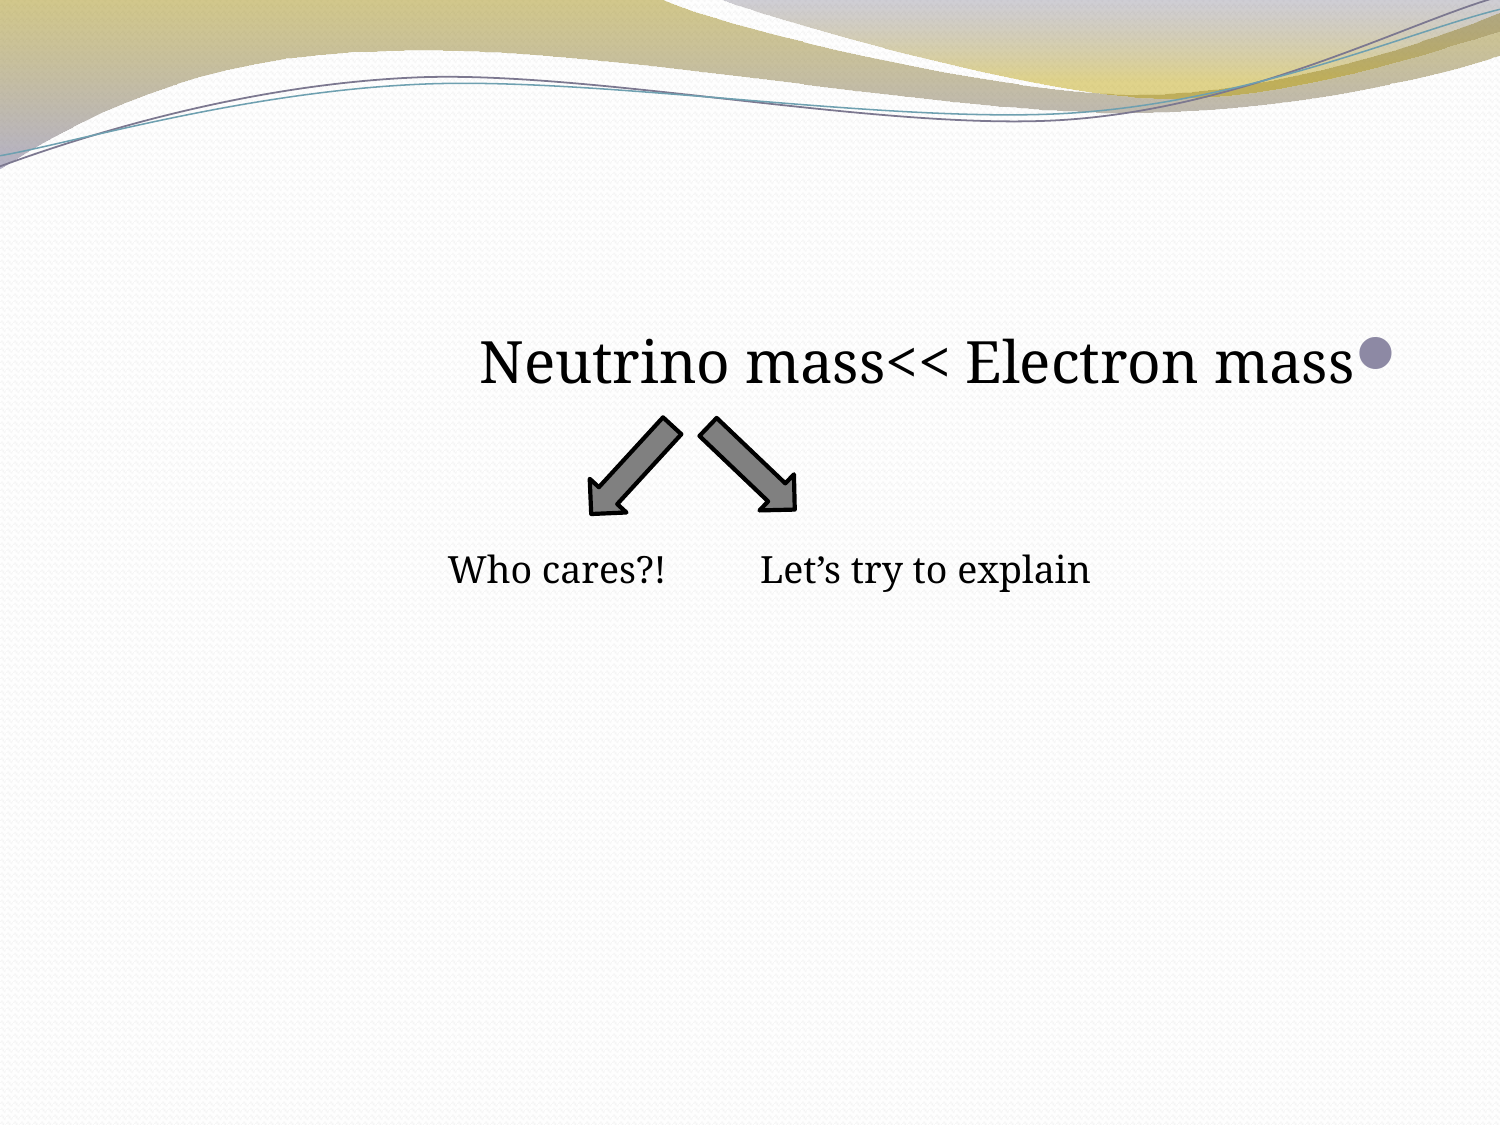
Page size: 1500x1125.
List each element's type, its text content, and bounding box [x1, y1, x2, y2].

text_box [697, 415, 797, 513]
list Neutrino mass<< Electron mass [75, 317, 1425, 1038]
text_box [587, 415, 684, 517]
text_box Let’s try to explain [745, 538, 1107, 599]
text_box Who cares?! [432, 538, 682, 599]
